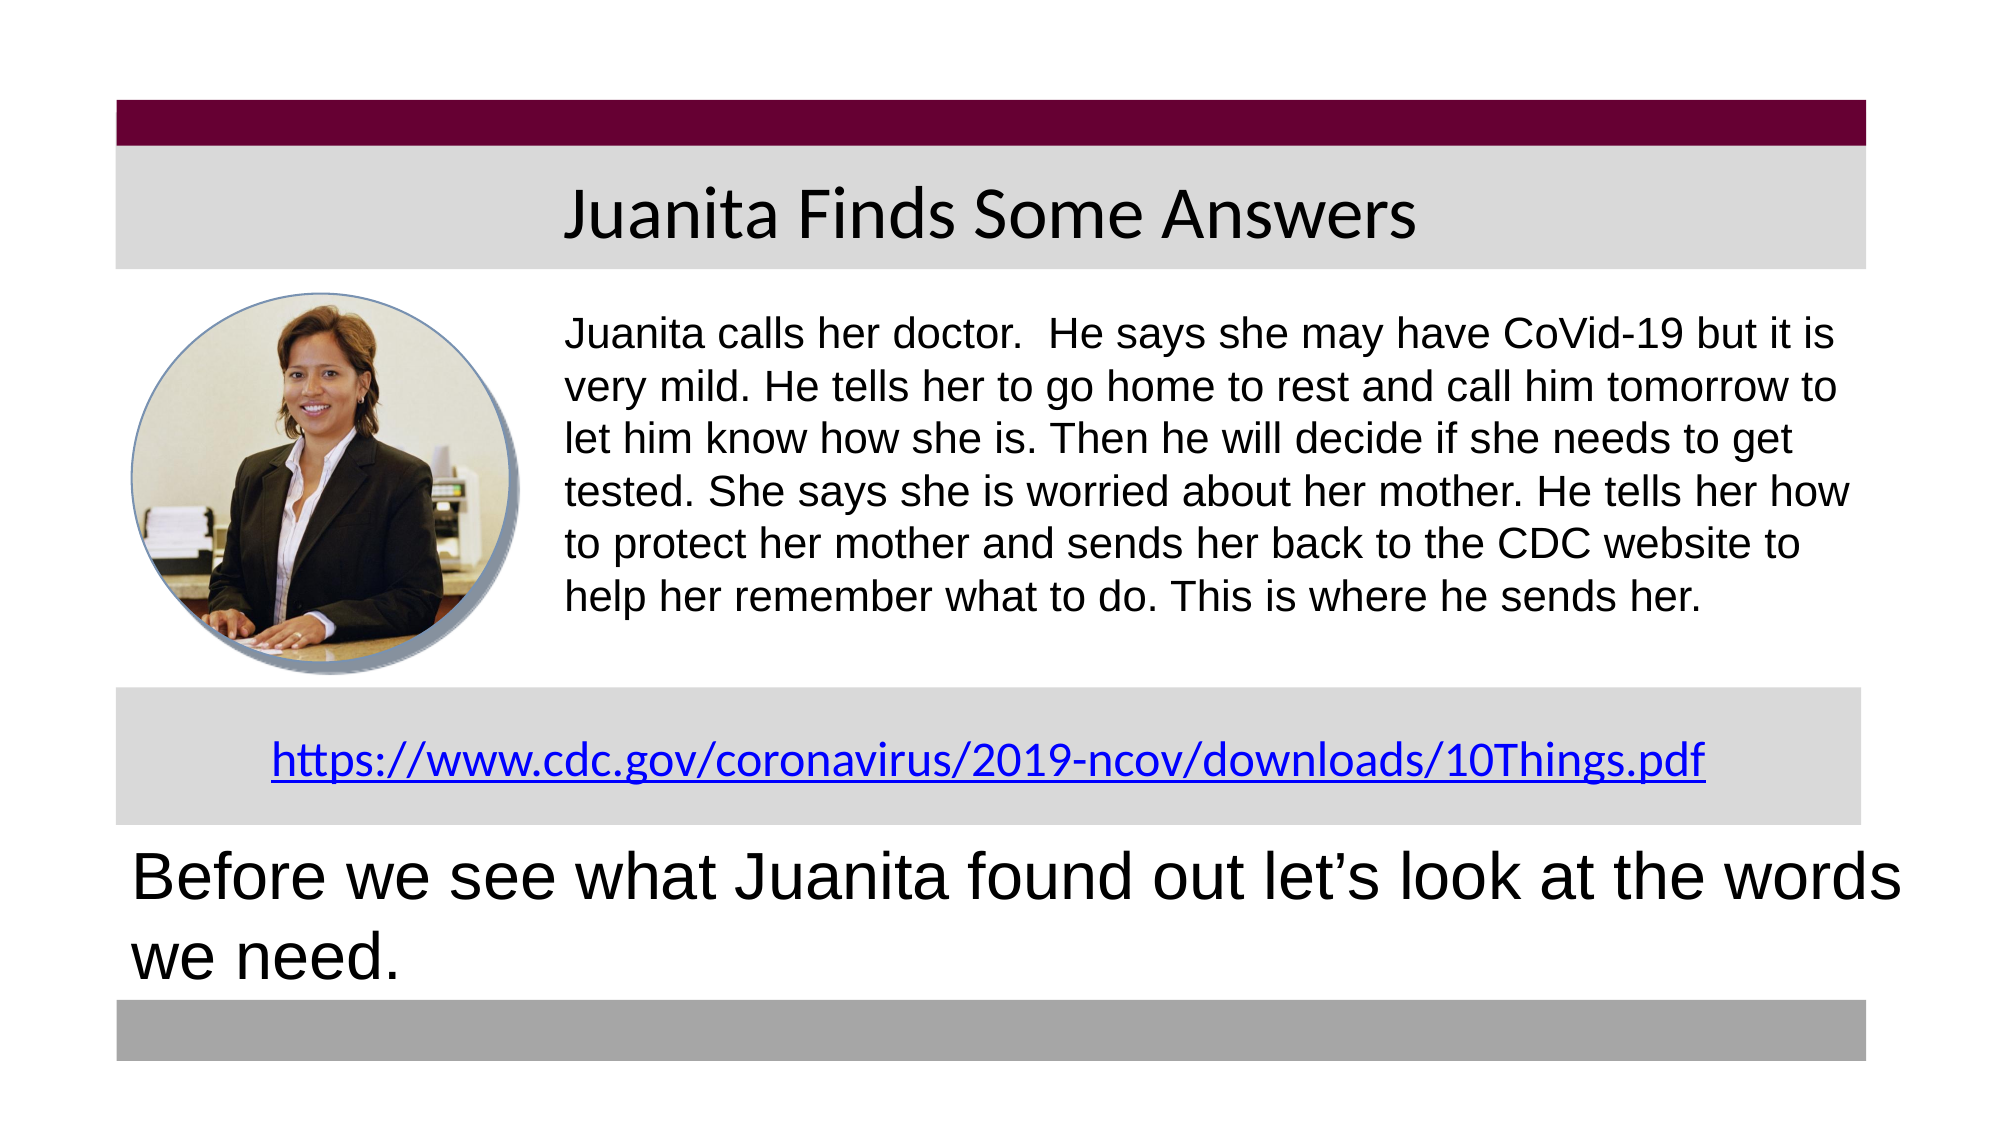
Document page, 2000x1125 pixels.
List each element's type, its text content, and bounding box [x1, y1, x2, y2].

picture [131, 293, 510, 663]
list Before we see what Juanita found out let’s look at the words we need. [116, 825, 1950, 1125]
text_box Juanita calls her doctor. He says she may have CoVid-19 but it is very mild. He tells her to go home to rest and call him tomorrow to let him know how she is. Then he will decide if she needs to get tested. She says she is worried about her mother. He tells her how to protect her mother and sends her back to the CDC website to help her remember what to do. This is where he sends her. [549, 297, 1900, 628]
text_box [116, 99, 1867, 146]
title Juanita Finds Some Answers [116, 146, 1867, 318]
text_box https://www.cdc.gov/coronavirus/2019-ncov/downloads/10Things.pdf [114, 685, 1863, 827]
text_box [115, 60, 1818, 164]
